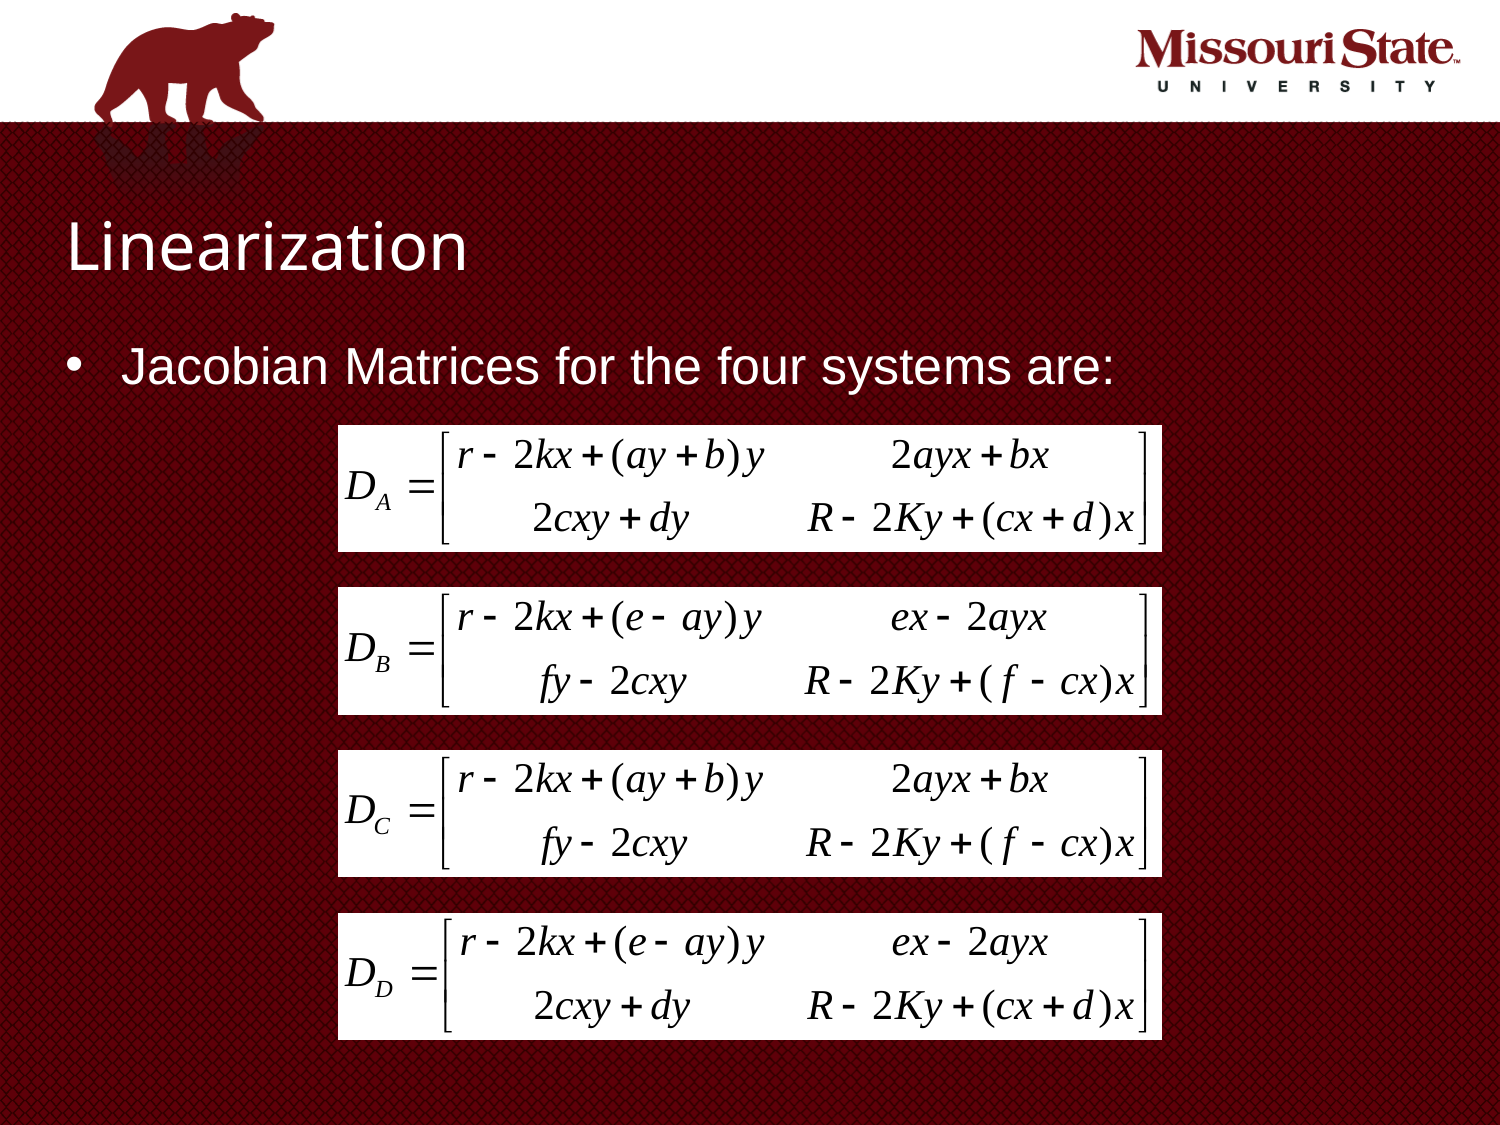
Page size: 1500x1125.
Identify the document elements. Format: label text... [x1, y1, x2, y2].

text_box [337, 587, 1163, 715]
list Jacobian Matrices for the four systems are: [50, 324, 1450, 1063]
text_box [337, 749, 1163, 878]
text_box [337, 424, 1163, 553]
picture [0, 1, 1500, 1125]
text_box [337, 912, 1163, 1040]
title Linearization [50, 149, 1450, 324]
